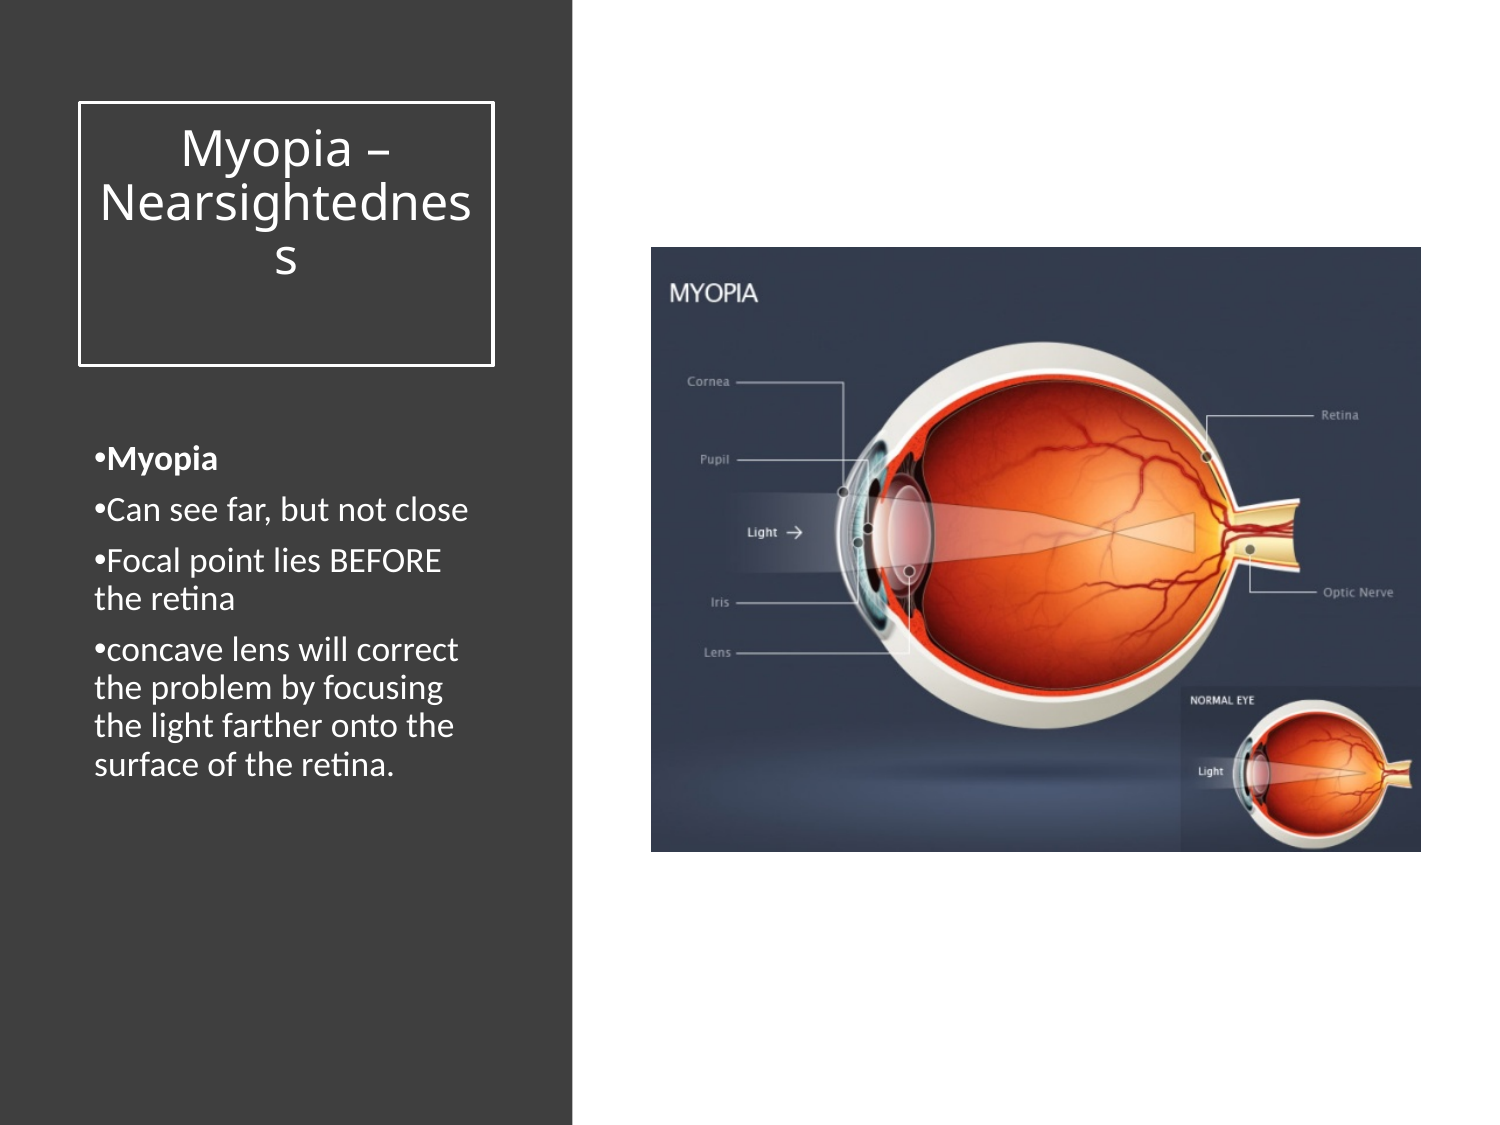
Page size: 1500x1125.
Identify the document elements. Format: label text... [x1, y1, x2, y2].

title Myopia – Nearsightedness [79, 102, 493, 366]
text_box Myopia Can see far, but not close Focal point lies BEFORE the retina concave lens will correct the problem by focusing the light farther onto the surface of the retina. [79, 432, 493, 993]
text_box [0, 0, 573, 1125]
picture [651, 247, 1421, 852]
